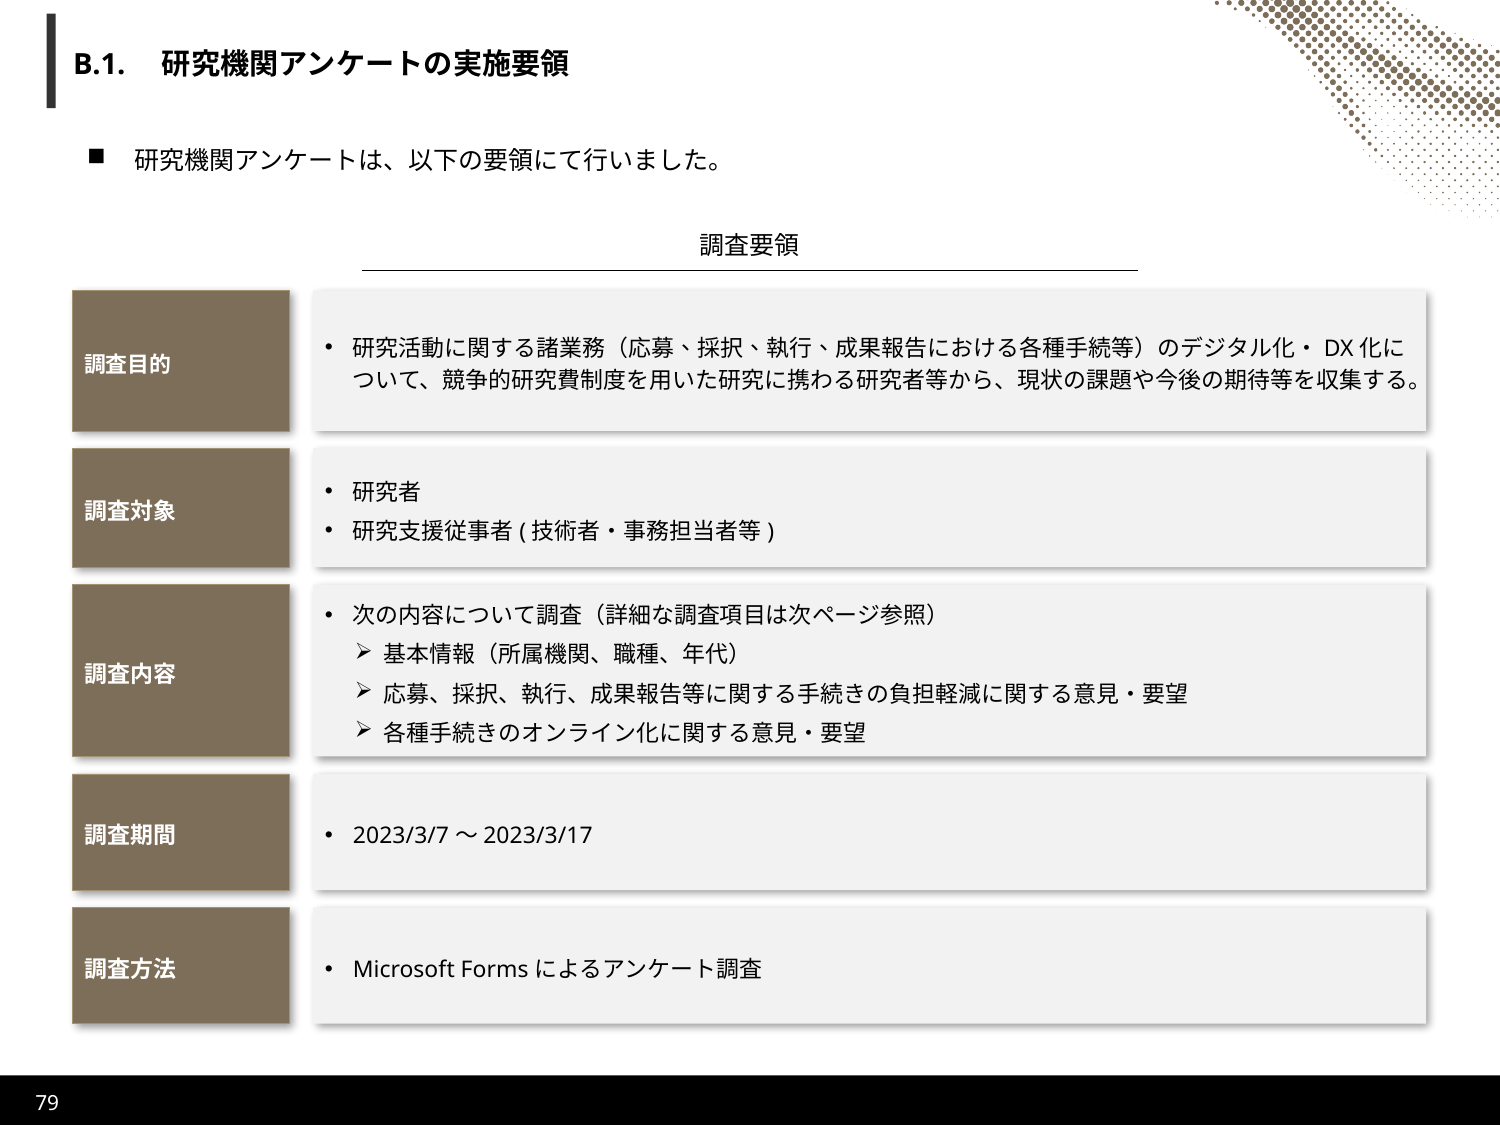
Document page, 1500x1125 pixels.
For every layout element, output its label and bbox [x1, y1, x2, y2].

text_box [313, 773, 1427, 891]
title [73, 17, 1427, 109]
text_box [313, 907, 1427, 1024]
text_box [72, 290, 289, 431]
text_box [72, 584, 289, 757]
text_box [72, 907, 289, 1024]
text_box [313, 448, 1427, 568]
text_box [72, 448, 289, 568]
text_box [72, 773, 289, 891]
picture [0, 0, 1500, 225]
list [72, 137, 1427, 191]
text_box [361, 221, 1139, 271]
text_box [313, 290, 1427, 431]
text_box [313, 584, 1427, 757]
